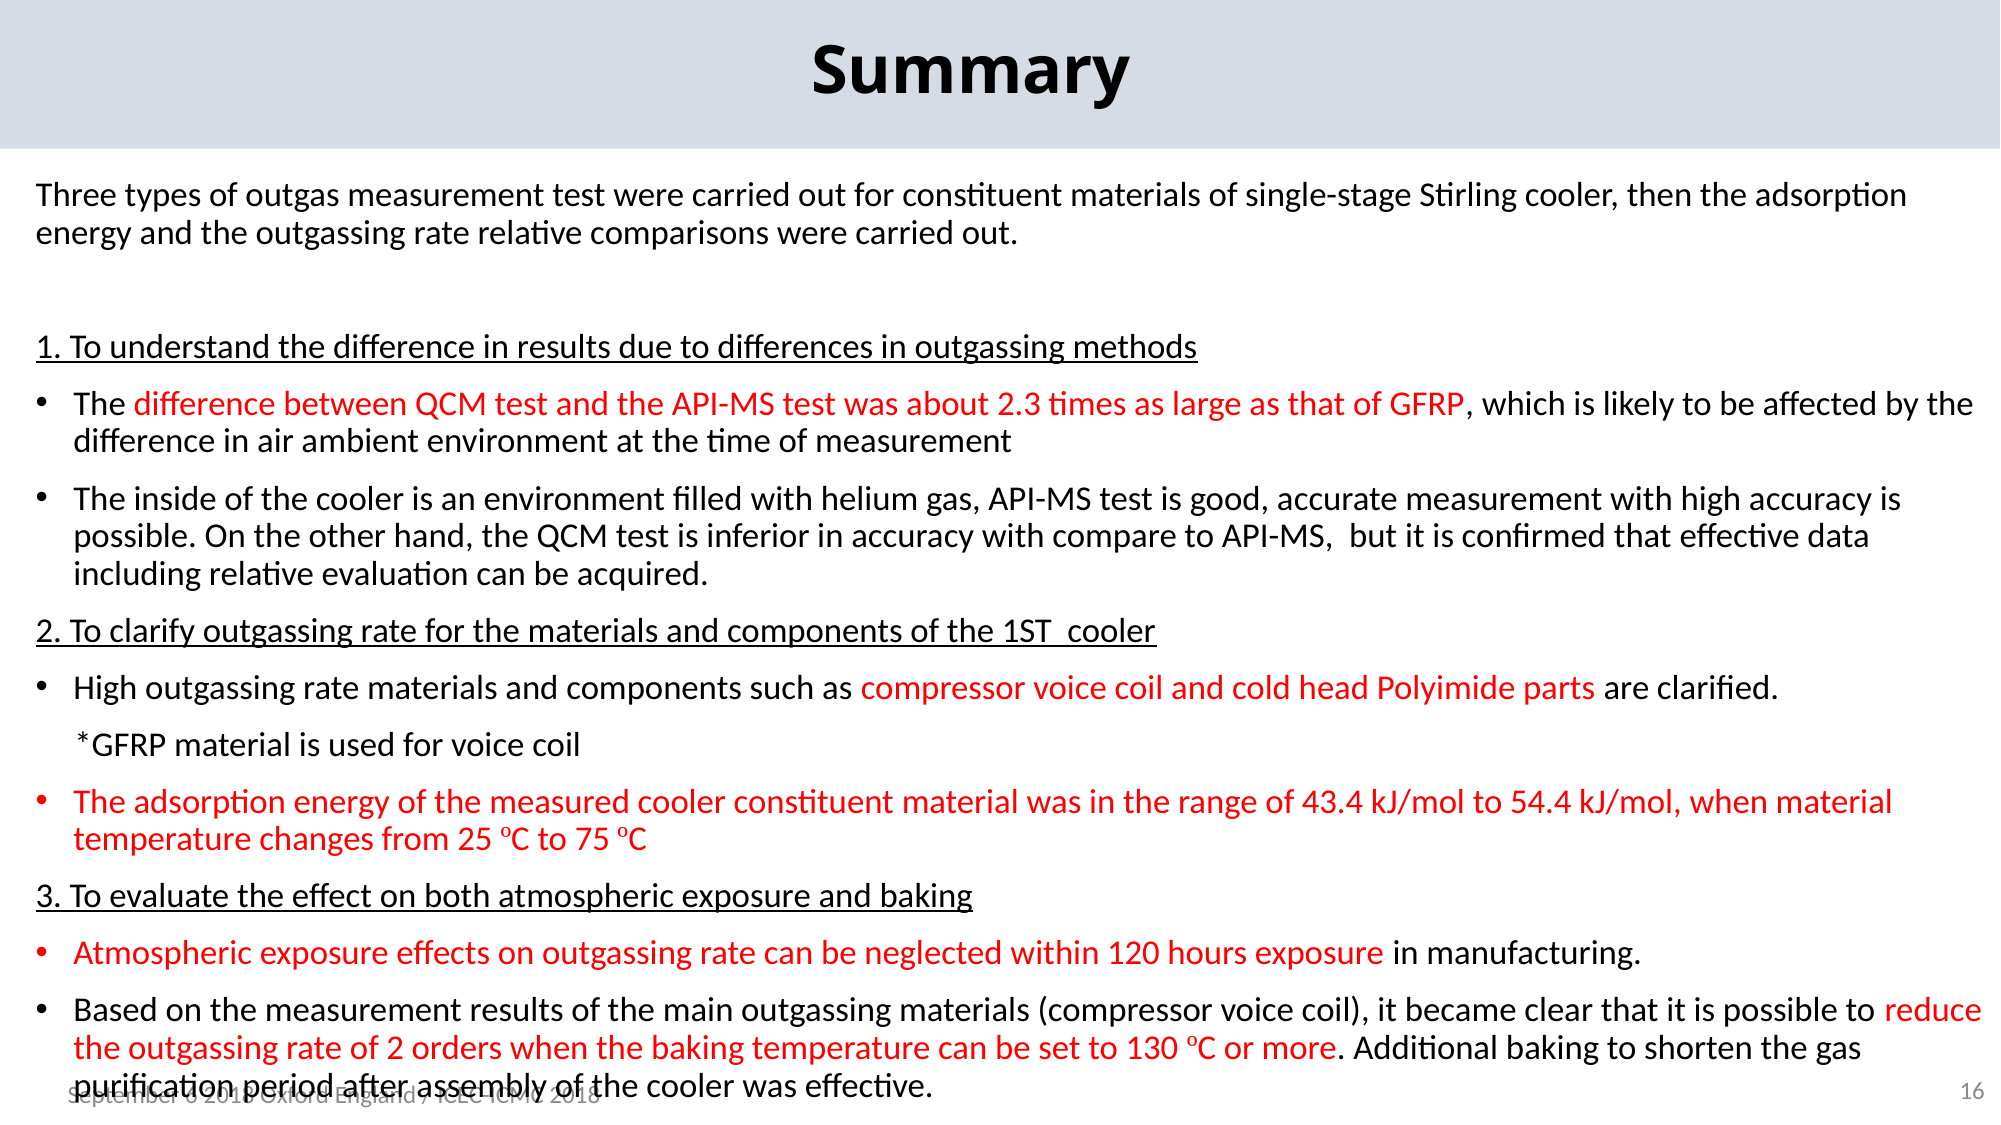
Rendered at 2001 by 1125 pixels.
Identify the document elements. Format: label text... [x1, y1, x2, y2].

footer September 6 2018 Oxford England / ICEC-ICMC 2018 [0, 1063, 675, 1124]
title Summary [79, 22, 1863, 122]
slide_number 16 [1550, 1059, 2000, 1120]
list Three types of outgas measurement test were carried out for constituent materials of single-stage Stirling cooler, then the adsorption energy and the outgassing rate relative comparisons were carried out. 1. To understand the difference in results due to differences in outgassing methods The difference between QCM test and the API-MS test was about 2.3 times as large as that of GFRP, which is likely to be affected by the difference in air ambient environment at the time of measurement The inside of the cooler is an environment filled with helium gas, API-MS test is good, accurate measurement with high accuracy is possible. On the other hand, the QCM test is inferior in accuracy with compare to API-MS, but it is confirmed that effective data including relative evaluation can be acquired. 2. To clarify outgassing rate for the materials and components of the 1ST cooler High outgassing rate materials and components such as compressor voice coil and cold head Polyimide parts are clarified. *GFRP material is used for voice coil The adsorption energy of the measured cooler constituent material was in the range of 43.4 kJ/mol to 54.4 kJ/mol, when material temperature changes from 25 ºC to 75 ºC 3. To evaluate the effect on both atmospheric exposure and baking Atmospheric exposure effects on outgassing rate can be neglected within 120 hours exposure in manufacturing. Based on the measurement results of the main outgassing materials (compressor voice coil), it became clear that it is possible to reduce the outgassing rate of 2 orders when the baking temperature can be set to 130 ºC or more. Additional baking to shorten the gas purification period after assembly of the cooler was effective. [20, 169, 2000, 1120]
